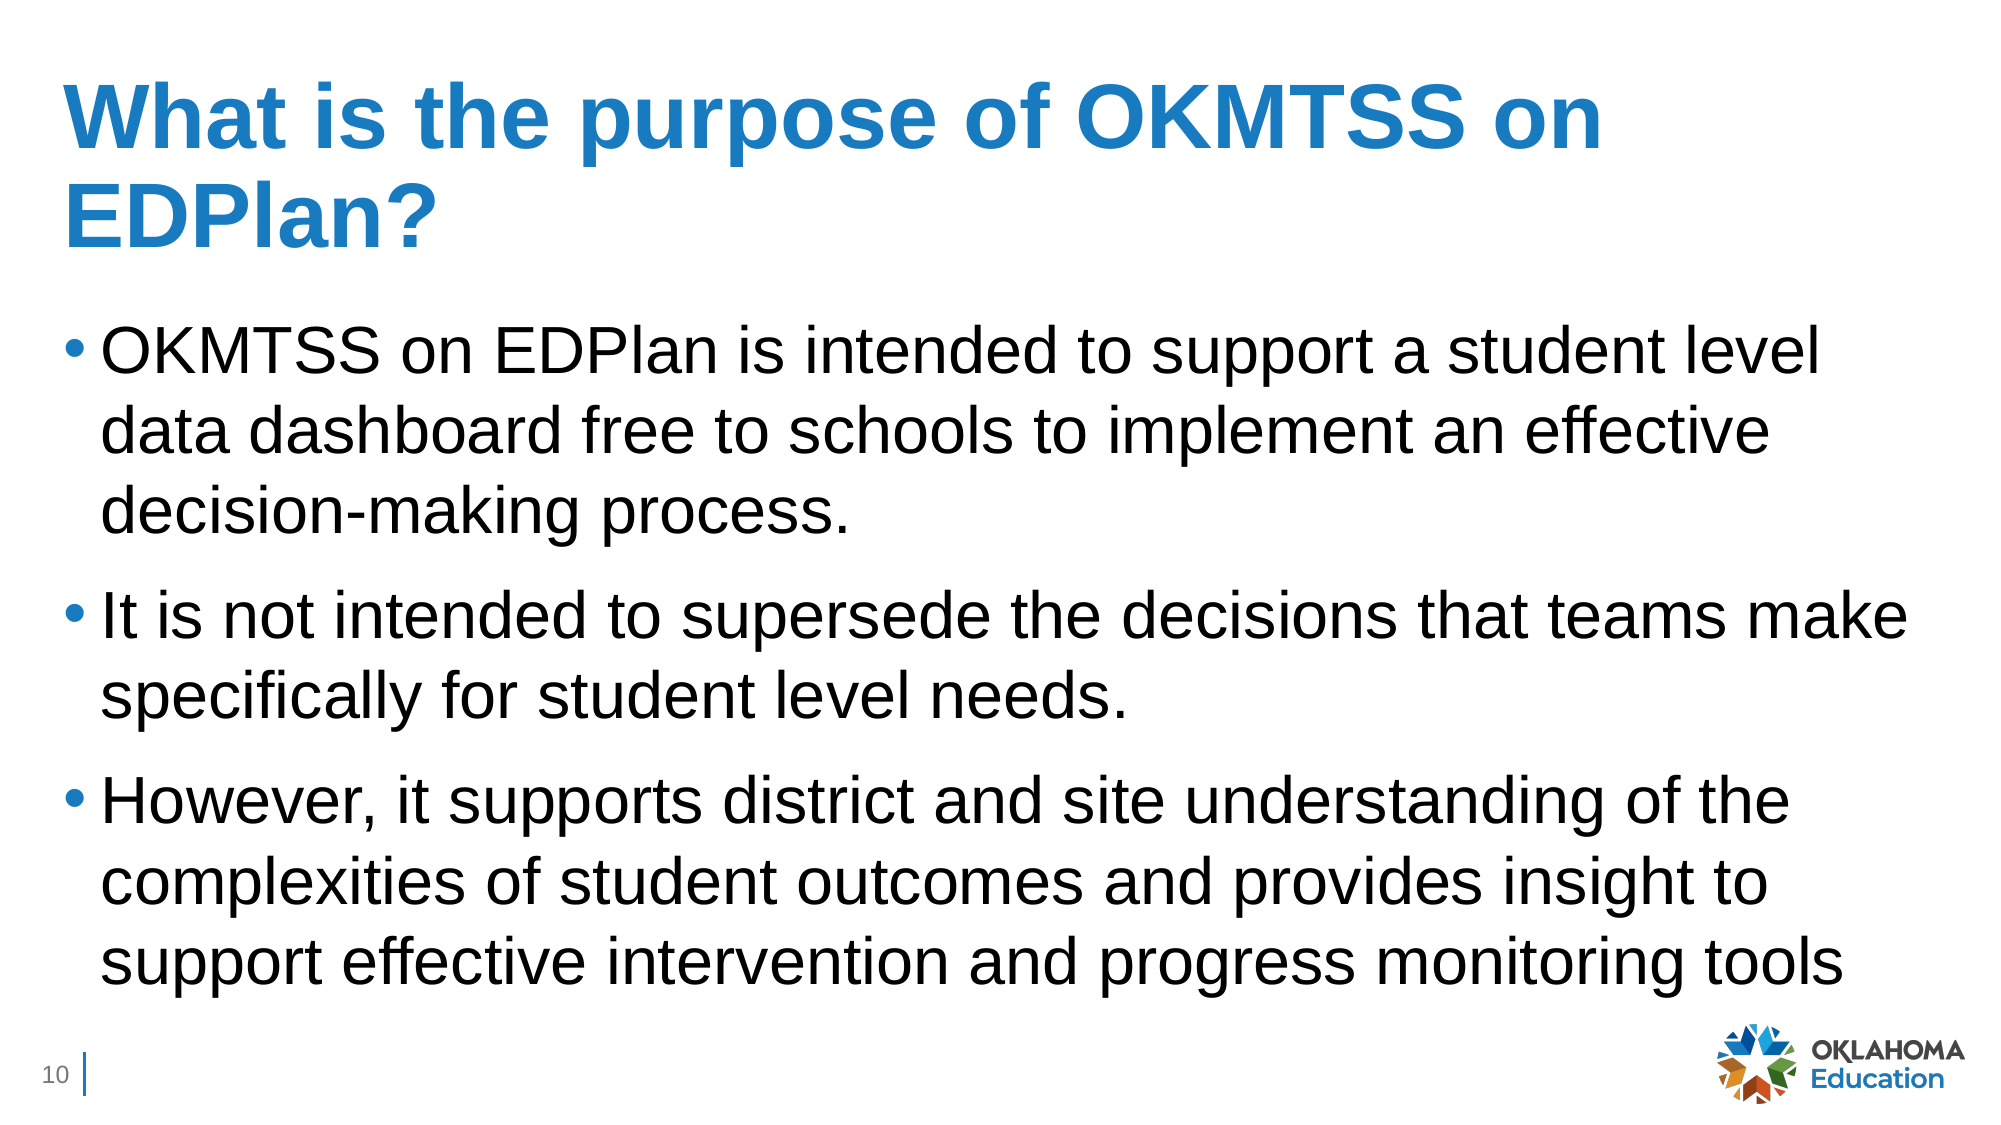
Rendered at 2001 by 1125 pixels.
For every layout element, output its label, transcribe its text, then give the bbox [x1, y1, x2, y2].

title What is the purpose of OKMTSS on EDPlan? [48, 59, 1952, 278]
picture [1717, 1024, 1965, 1104]
list OKMTSS on EDPlan is intended to support a student level data dashboard free to schools to implement an effective decision-making process. It is not intended to supersede the decisions that teams make specifically for student level needs. However, it supports district and site understanding of the complexities of student outcomes and provides insight to support effective intervention and progress monitoring tools [48, 299, 1952, 1014]
slide_number 10 [0, 1043, 85, 1104]
